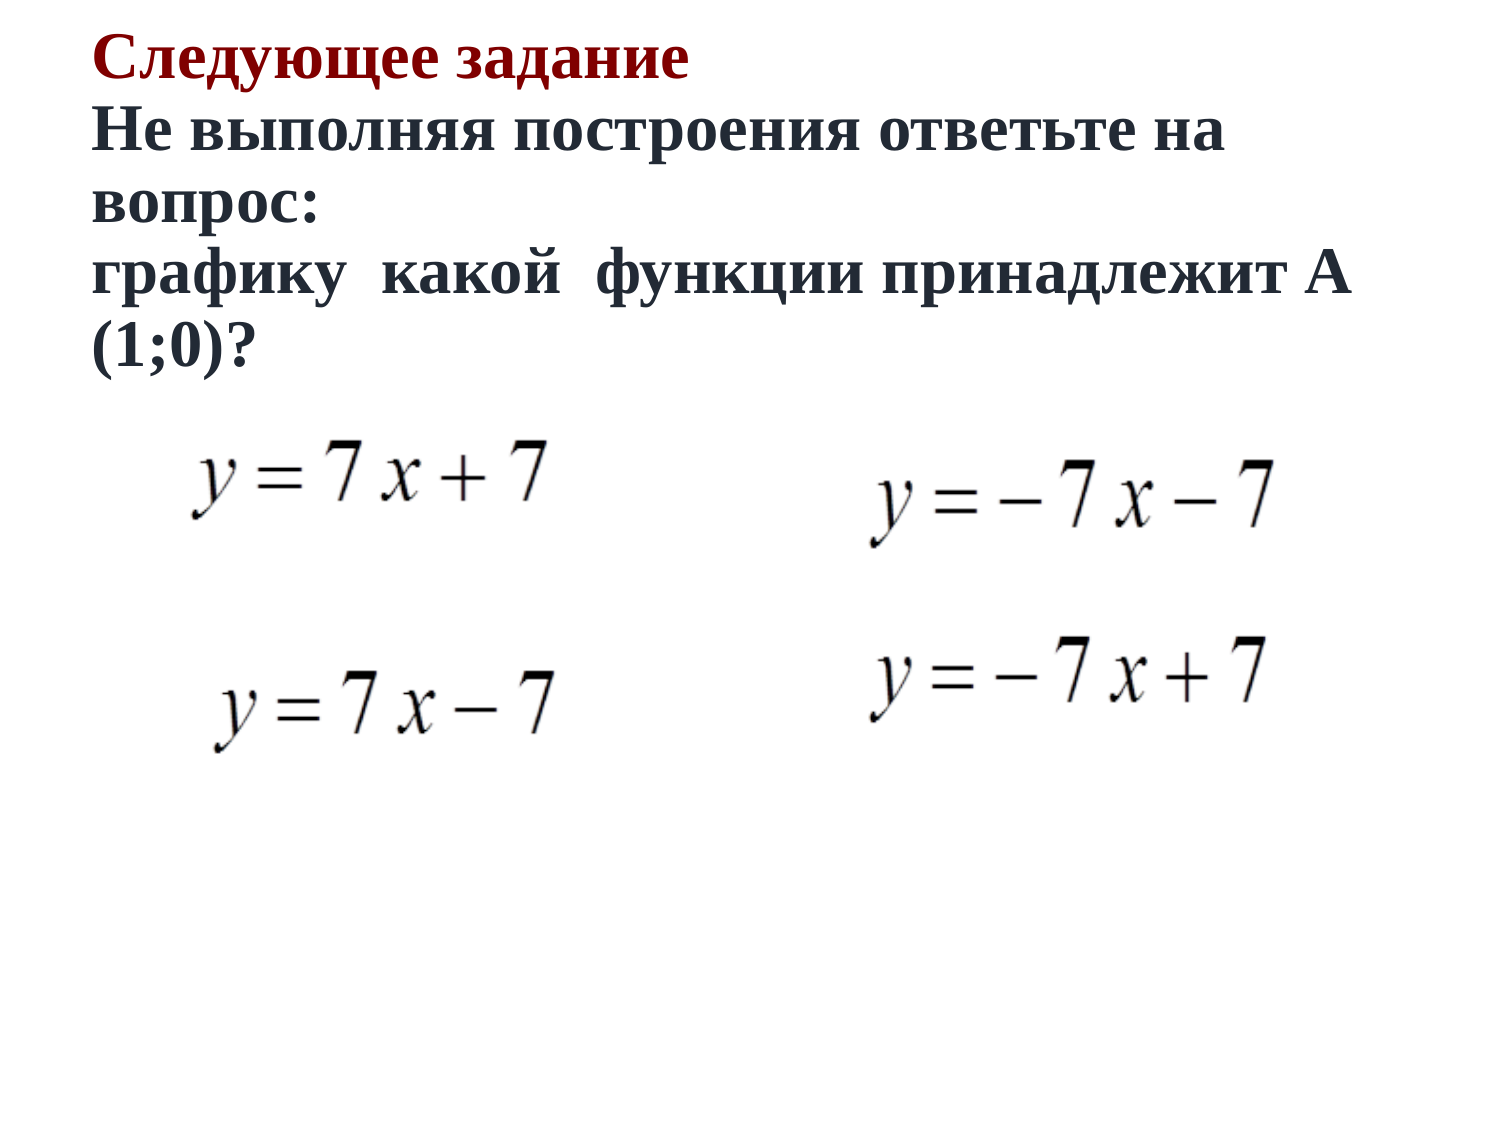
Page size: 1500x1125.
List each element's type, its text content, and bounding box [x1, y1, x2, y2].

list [856, 444, 1306, 563]
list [177, 426, 579, 533]
picture [199, 656, 585, 767]
title Следующее задание Не выполняя построения ответьте на вопрос: графику какой функции принадлежит А (1;0)? [76, 91, 1474, 310]
picture [856, 621, 1294, 737]
